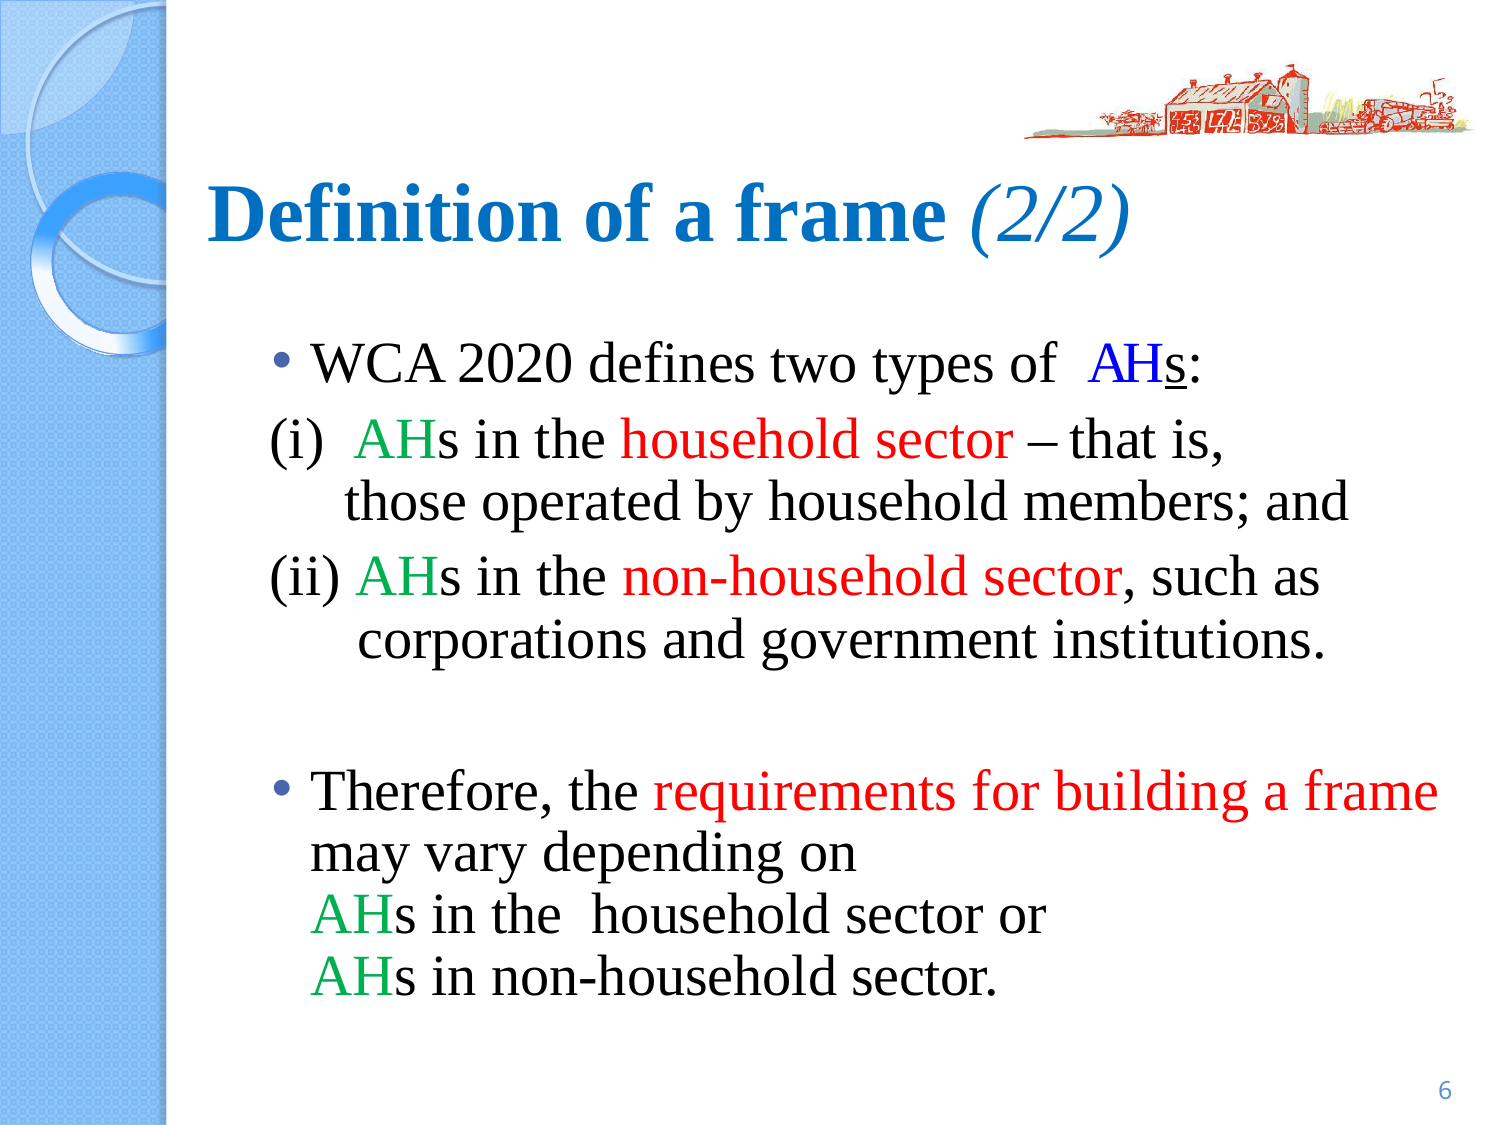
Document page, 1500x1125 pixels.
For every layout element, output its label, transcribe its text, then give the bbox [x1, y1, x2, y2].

title Definition of a frame (2/2) [205, 156, 1238, 346]
text_box WCA 2020 defines two types of AHs: AHs in the household sector – that is, those operated by household members; and AHs in the non-household sector, such as corporations and government institutions. Therefore, the requirements for building a frame may vary depending on AHs in the household sector or AHs in non-household sector. [269, 317, 1470, 1008]
picture [997, 3, 1488, 149]
slide_number 6 [1431, 1073, 1470, 1125]
picture [0, 0, 166, 1125]
